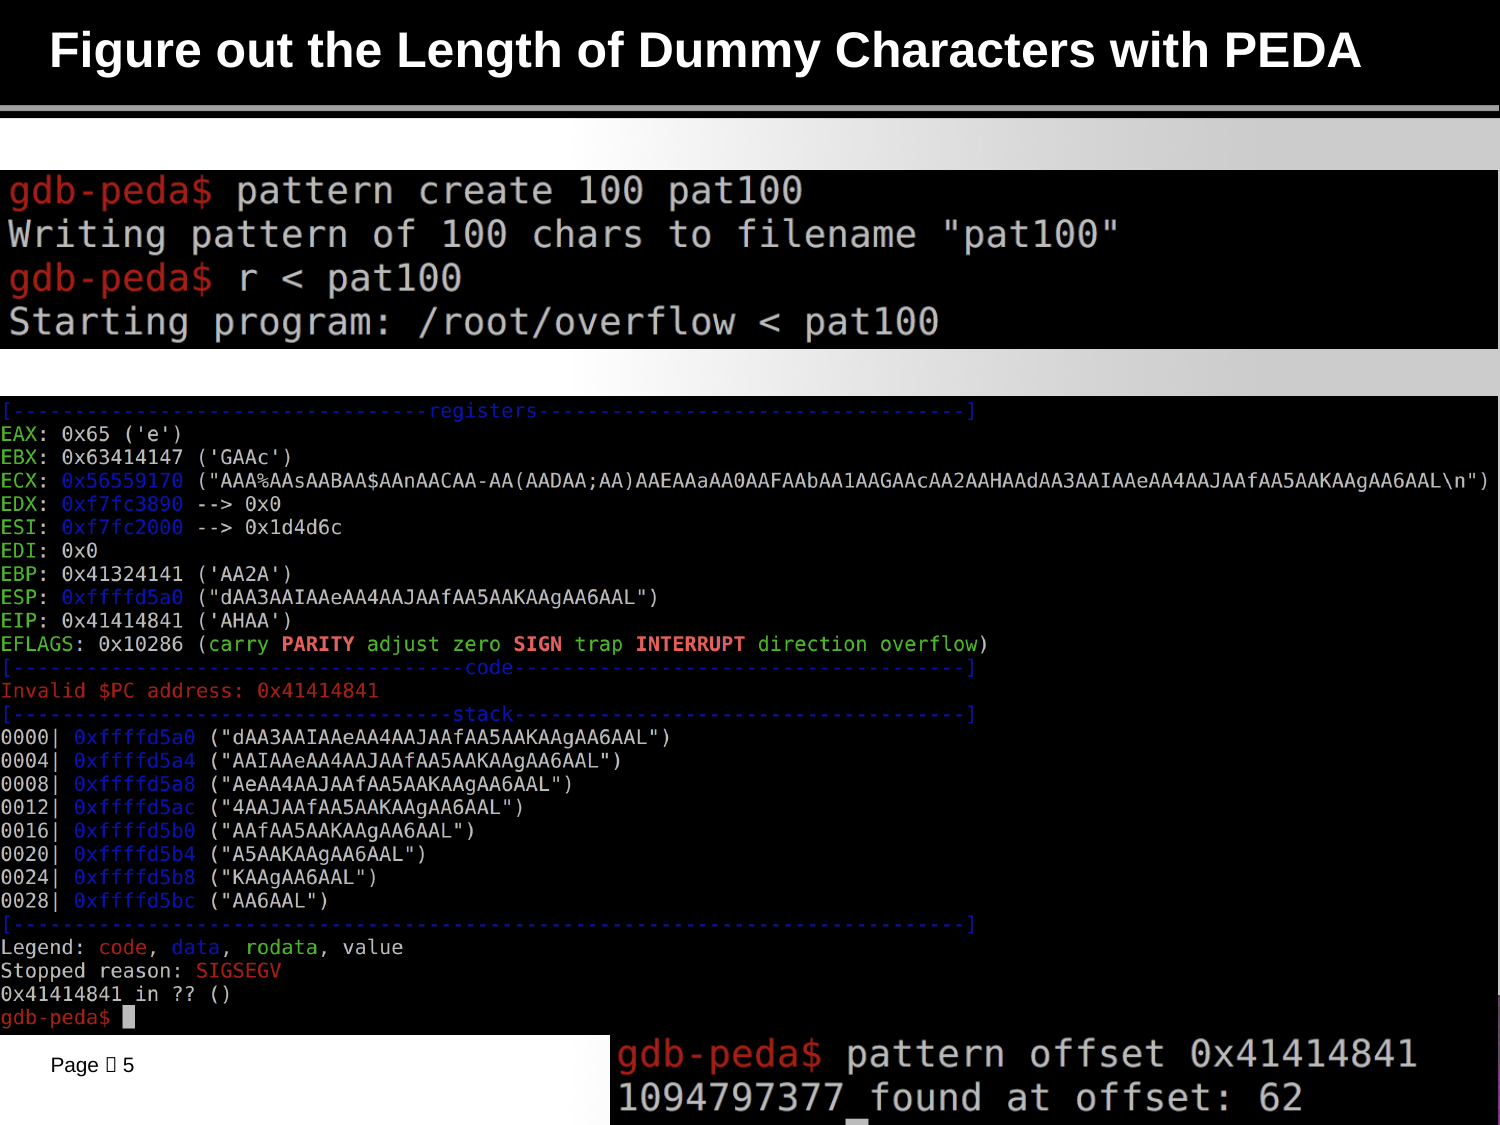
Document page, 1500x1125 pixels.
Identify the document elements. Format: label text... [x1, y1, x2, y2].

title Figure out the Length of Dummy Characters with PEDA [49, 16, 1447, 123]
picture [0, 0, 1500, 1125]
